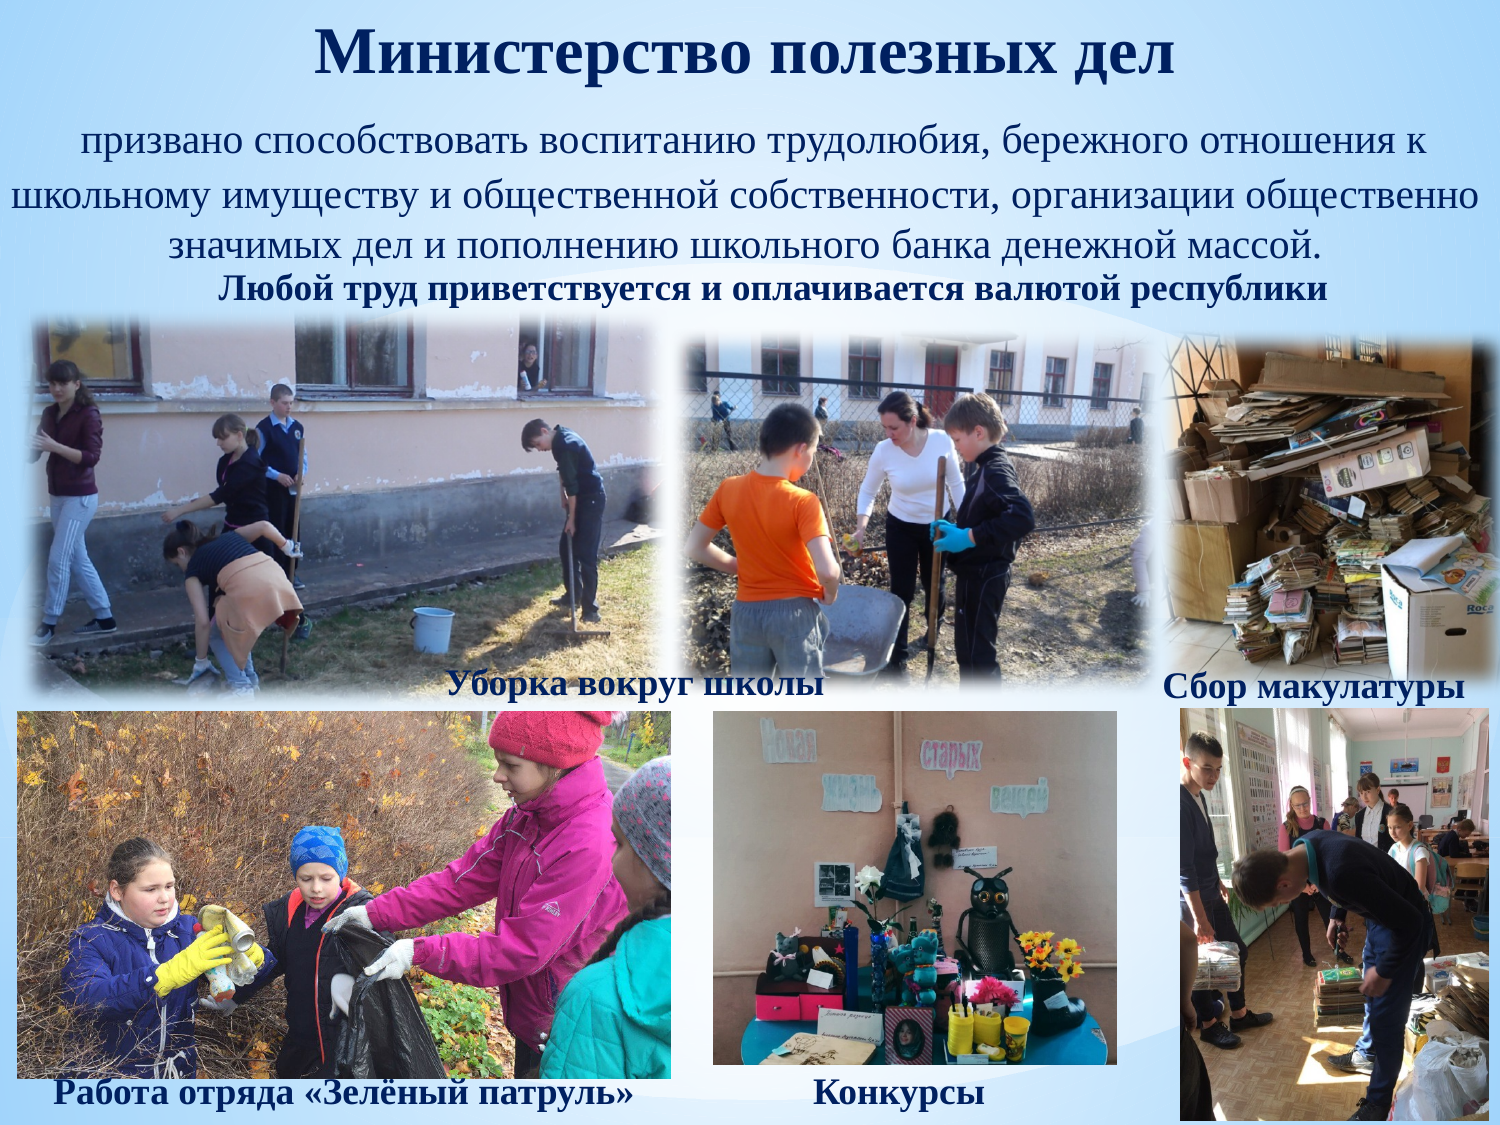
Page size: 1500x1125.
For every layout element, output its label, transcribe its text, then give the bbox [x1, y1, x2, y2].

text_box Конкурсы [682, 1059, 1117, 1120]
picture [670, 327, 1500, 697]
picture [17, 711, 671, 1080]
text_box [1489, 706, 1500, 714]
text_box Сбор макулатуры [1021, 706, 1179, 714]
text_box Министерство полезных дел призвано способствовать воспитанию трудолюбия, бережного отношения к школьному имуществу и общественной собственности, организации общественно значимых дел и пополнению школьного банка денежной массой. [0, 0, 1496, 275]
text_box Любой труд приветствуется и оплачивается валютой республики [112, 255, 1435, 315]
picture [17, 307, 668, 708]
picture [713, 711, 1117, 1066]
text_box Уборка вокруг школы [672, 706, 927, 710]
text_box Работа отряда «Зелёный патруль» [17, 1086, 671, 1120]
picture [1180, 708, 1490, 1121]
